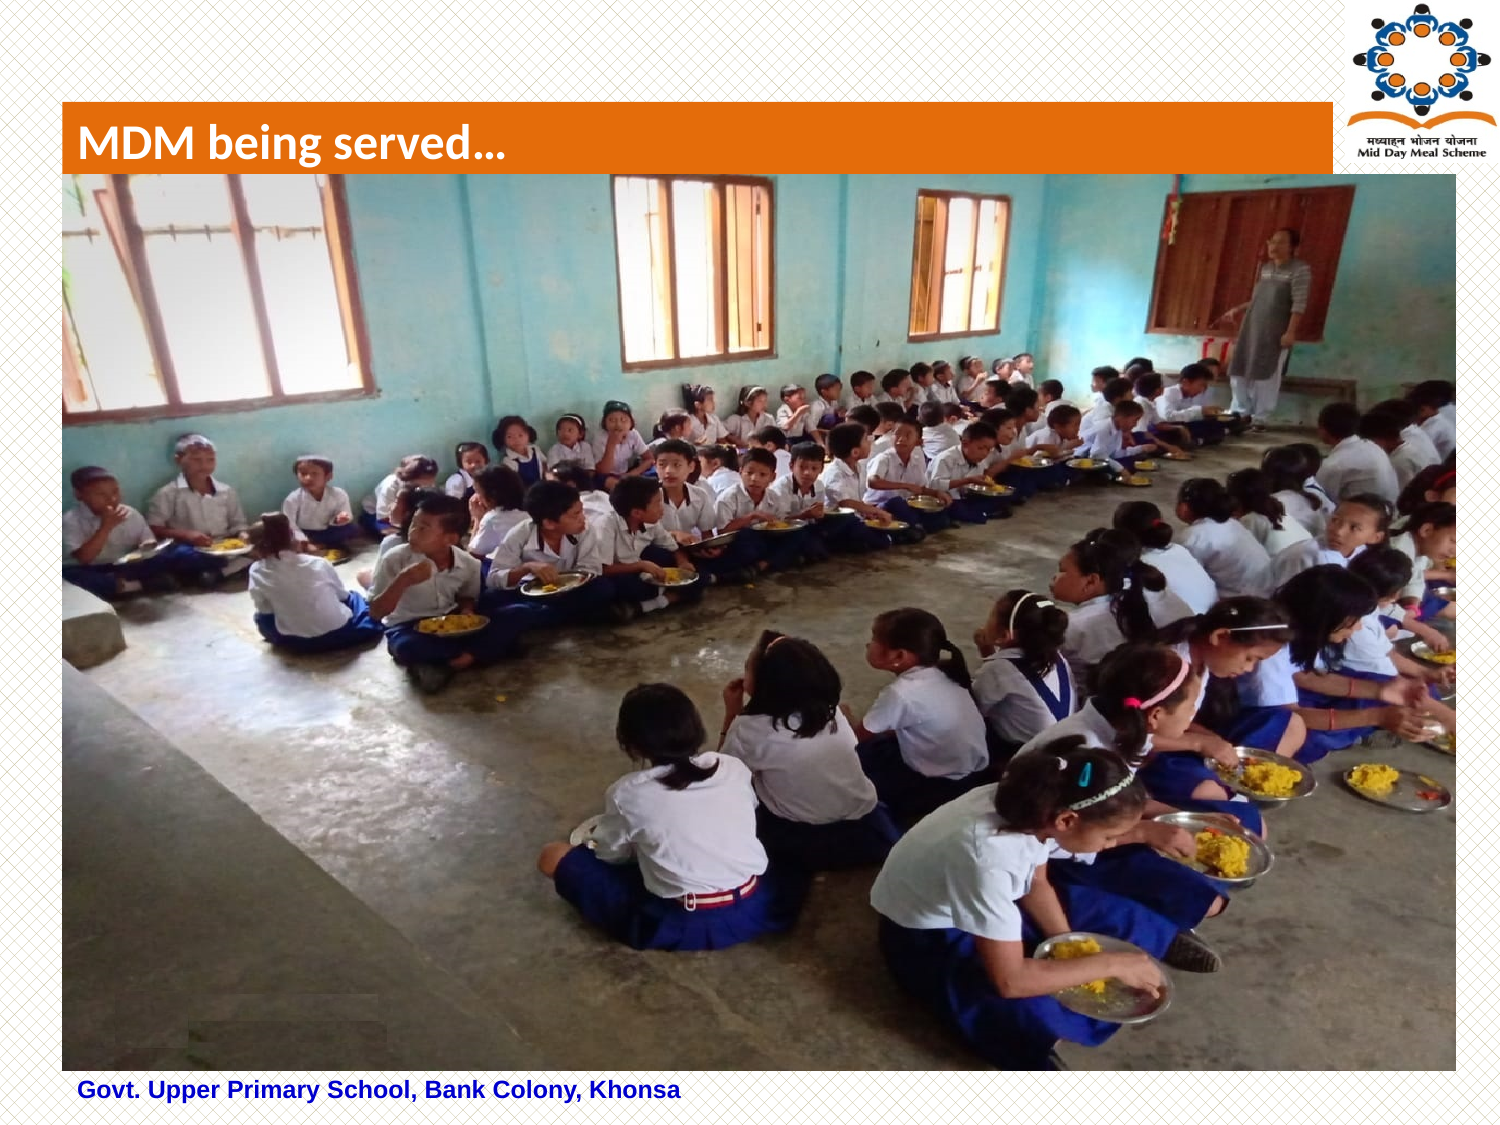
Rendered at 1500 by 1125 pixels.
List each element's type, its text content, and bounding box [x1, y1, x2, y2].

picture [1344, 0, 1500, 163]
picture [62, 174, 1456, 1071]
text_box Govt. Upper Primary School, Bank Colony, Khonsa [62, 1080, 1400, 1112]
text_box MDM being served… [62, 101, 1333, 174]
